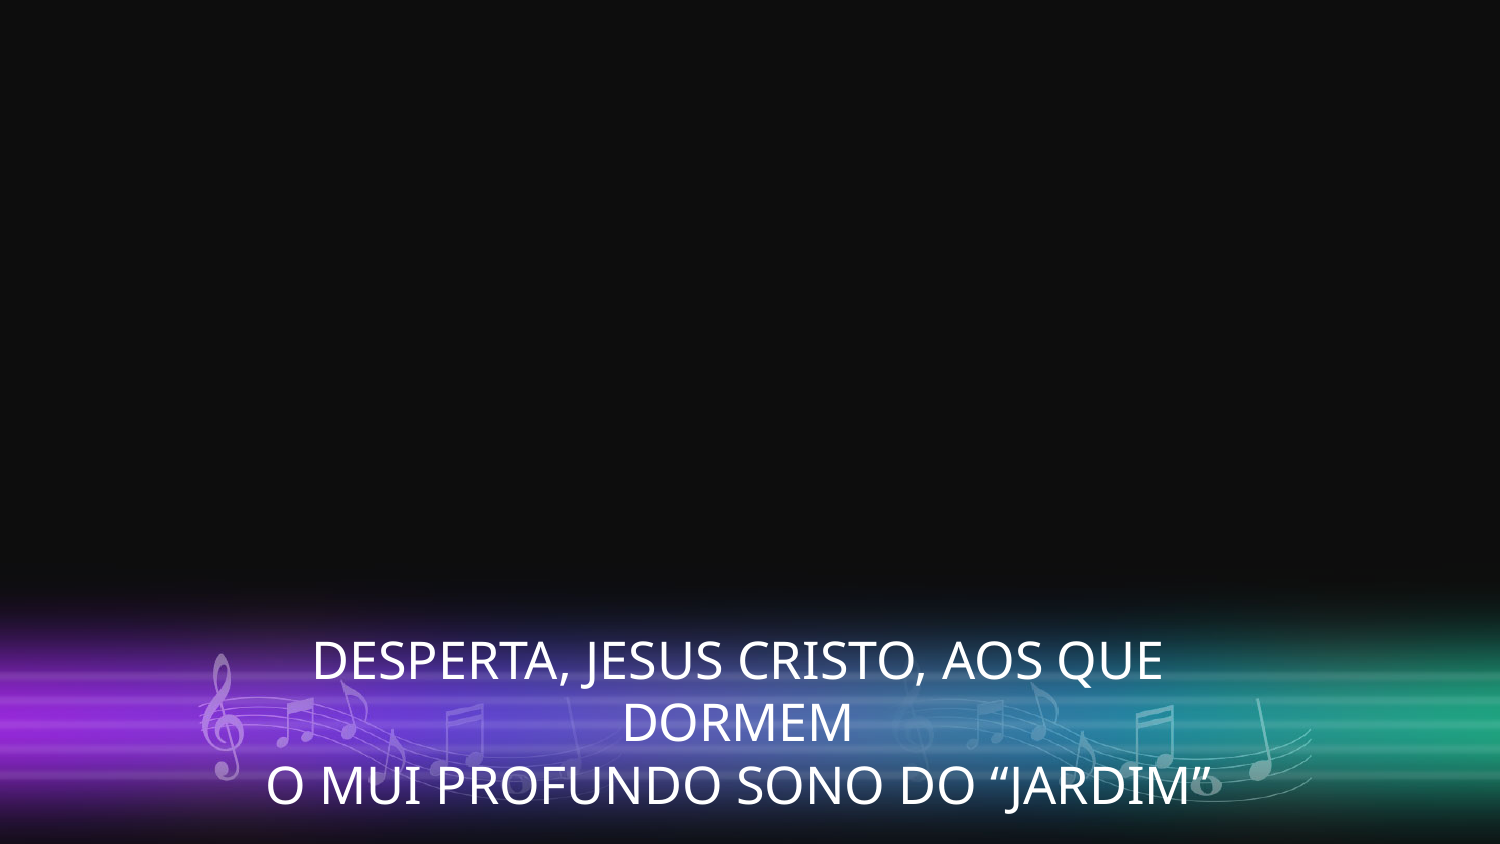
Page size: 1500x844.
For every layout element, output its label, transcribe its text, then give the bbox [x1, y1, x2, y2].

text_box DESPERTA, JESUS CRISTO, AOS QUE DORMEM O MUI PROFUNDO SONO DO “JARDIM” [218, 619, 1258, 822]
picture [0, 0, 1500, 844]
